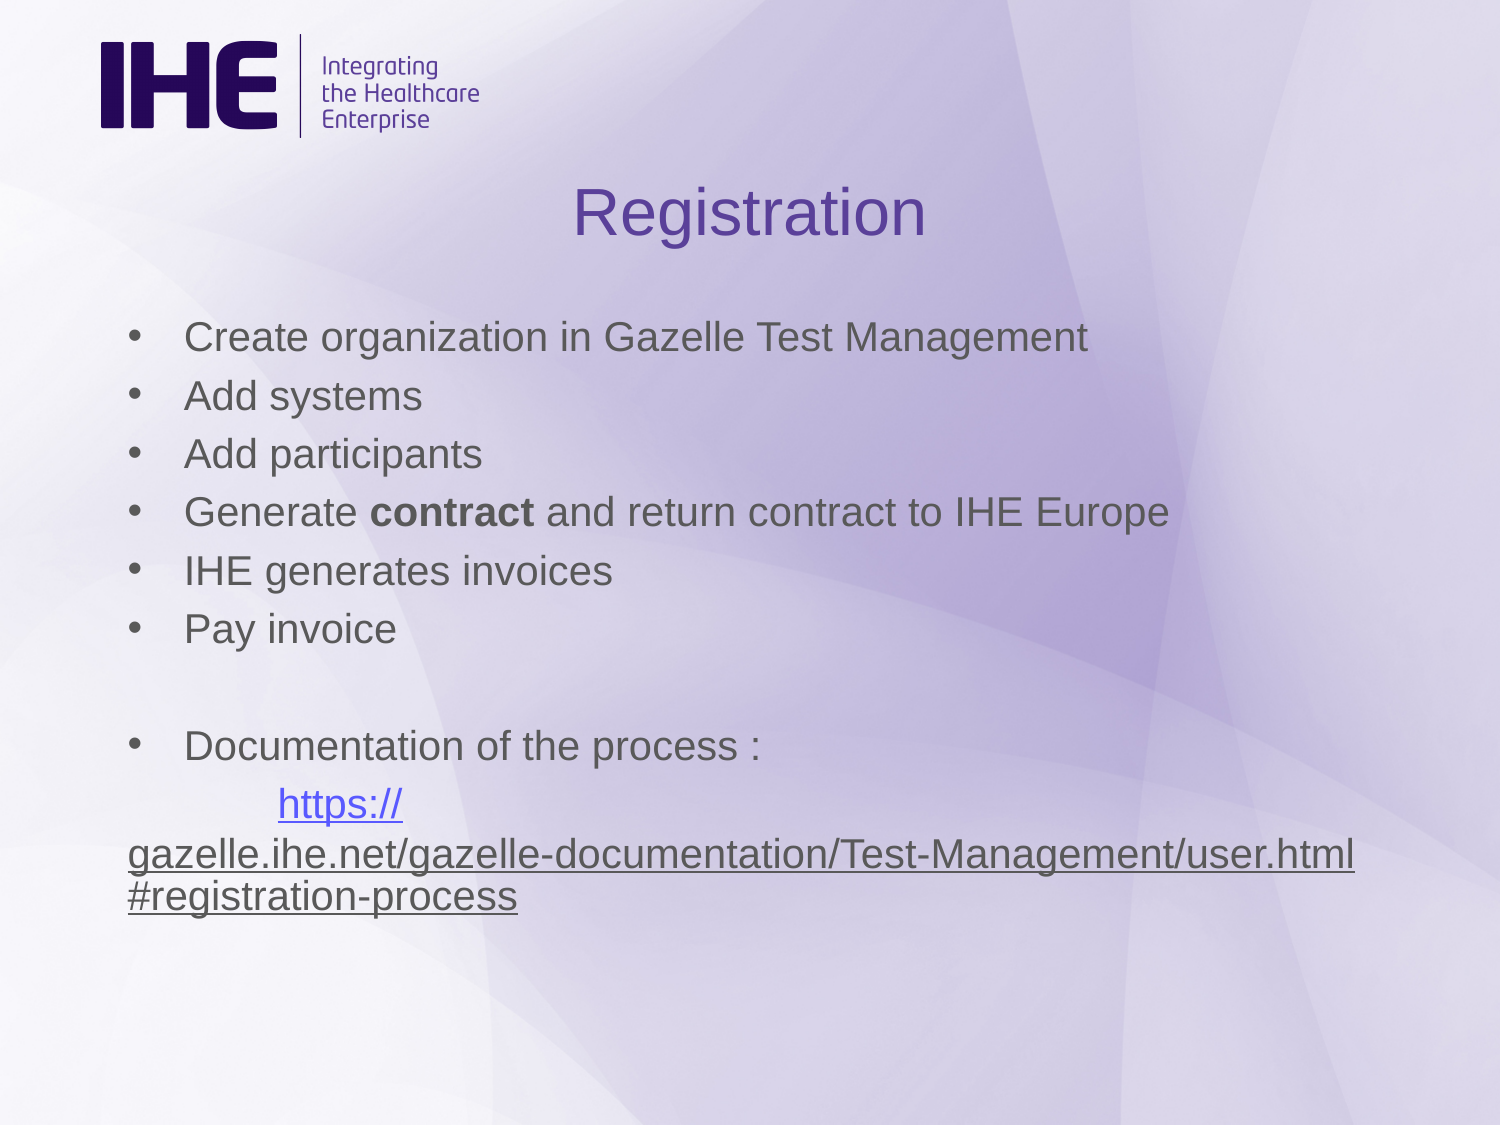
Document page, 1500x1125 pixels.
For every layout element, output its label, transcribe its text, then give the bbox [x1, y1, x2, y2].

picture [0, 0, 1500, 1125]
subtitle Create organization in Gazelle Test Management Add systems Add participants Generate contract and return contract to IHE Europe IHE generates invoices Pay invoice Documentation of the process : https://gazelle.ihe.net/gazelle-documentation/Test-Management/user.html#registration-process [112, 302, 1388, 1100]
title Registration [112, 147, 1388, 270]
